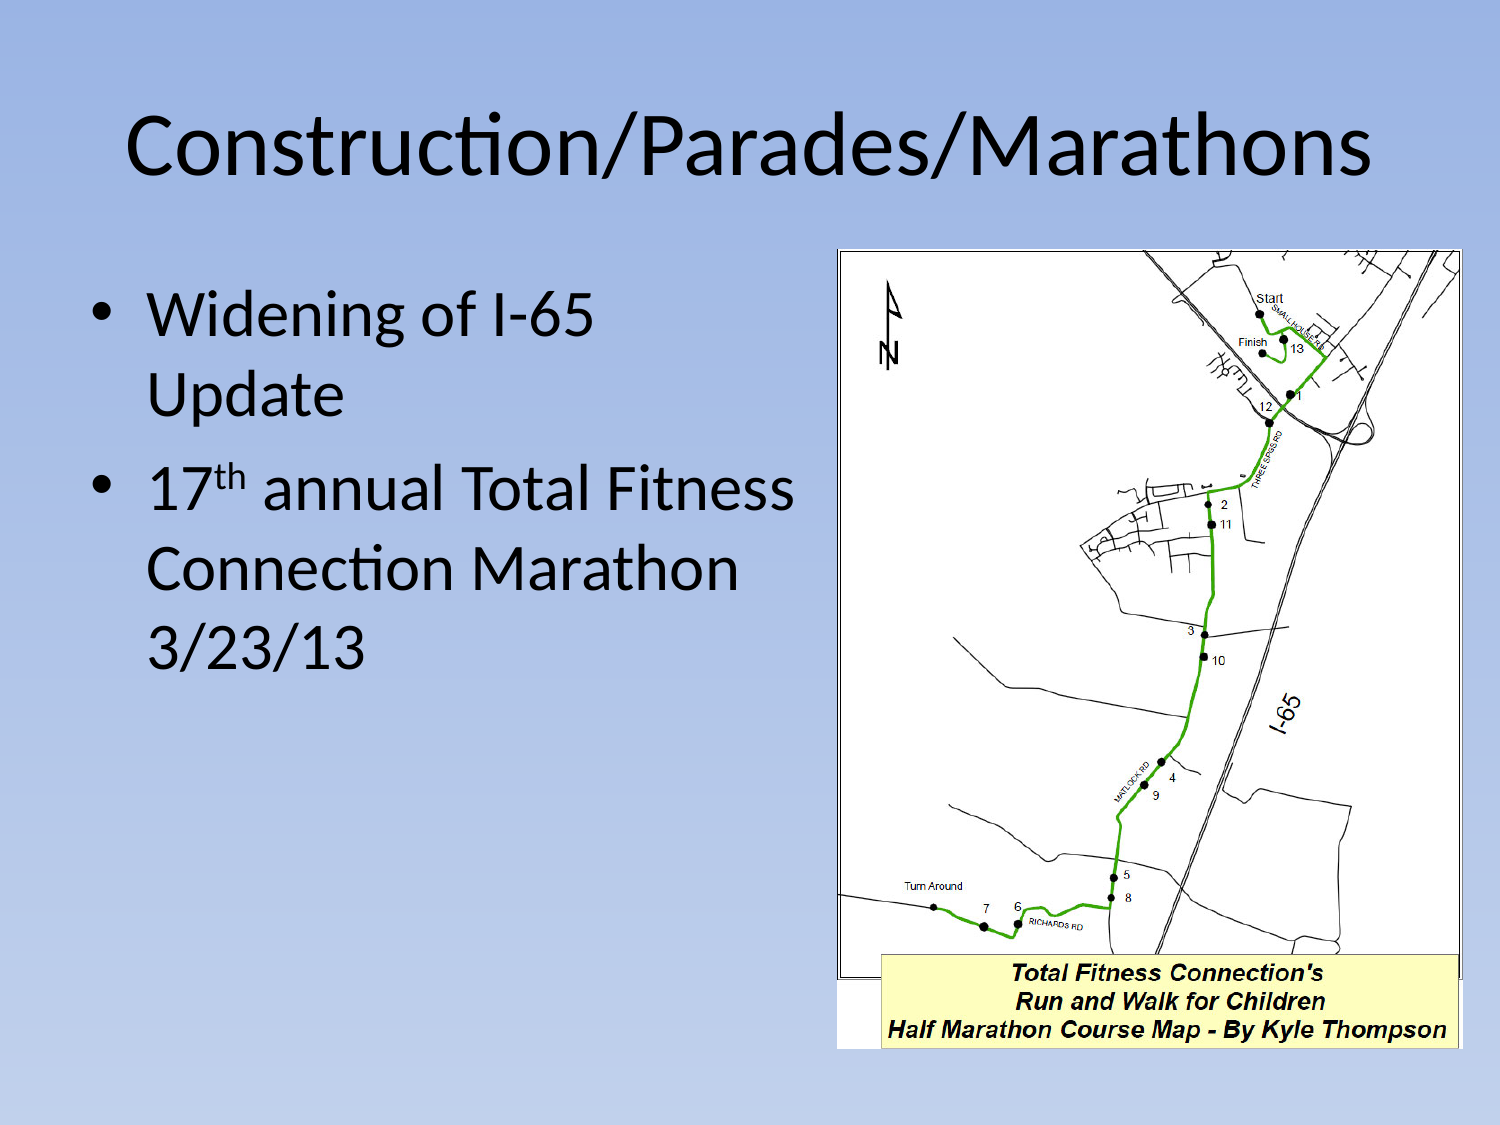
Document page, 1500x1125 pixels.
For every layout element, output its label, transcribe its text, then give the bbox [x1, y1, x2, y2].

title Construction/Parades/Marathons [75, 45, 1425, 233]
picture [837, 249, 1463, 1049]
list Widening of I-65 Update 17th annual Total Fitness Connection Marathon 3/23/13 [75, 262, 825, 1005]
